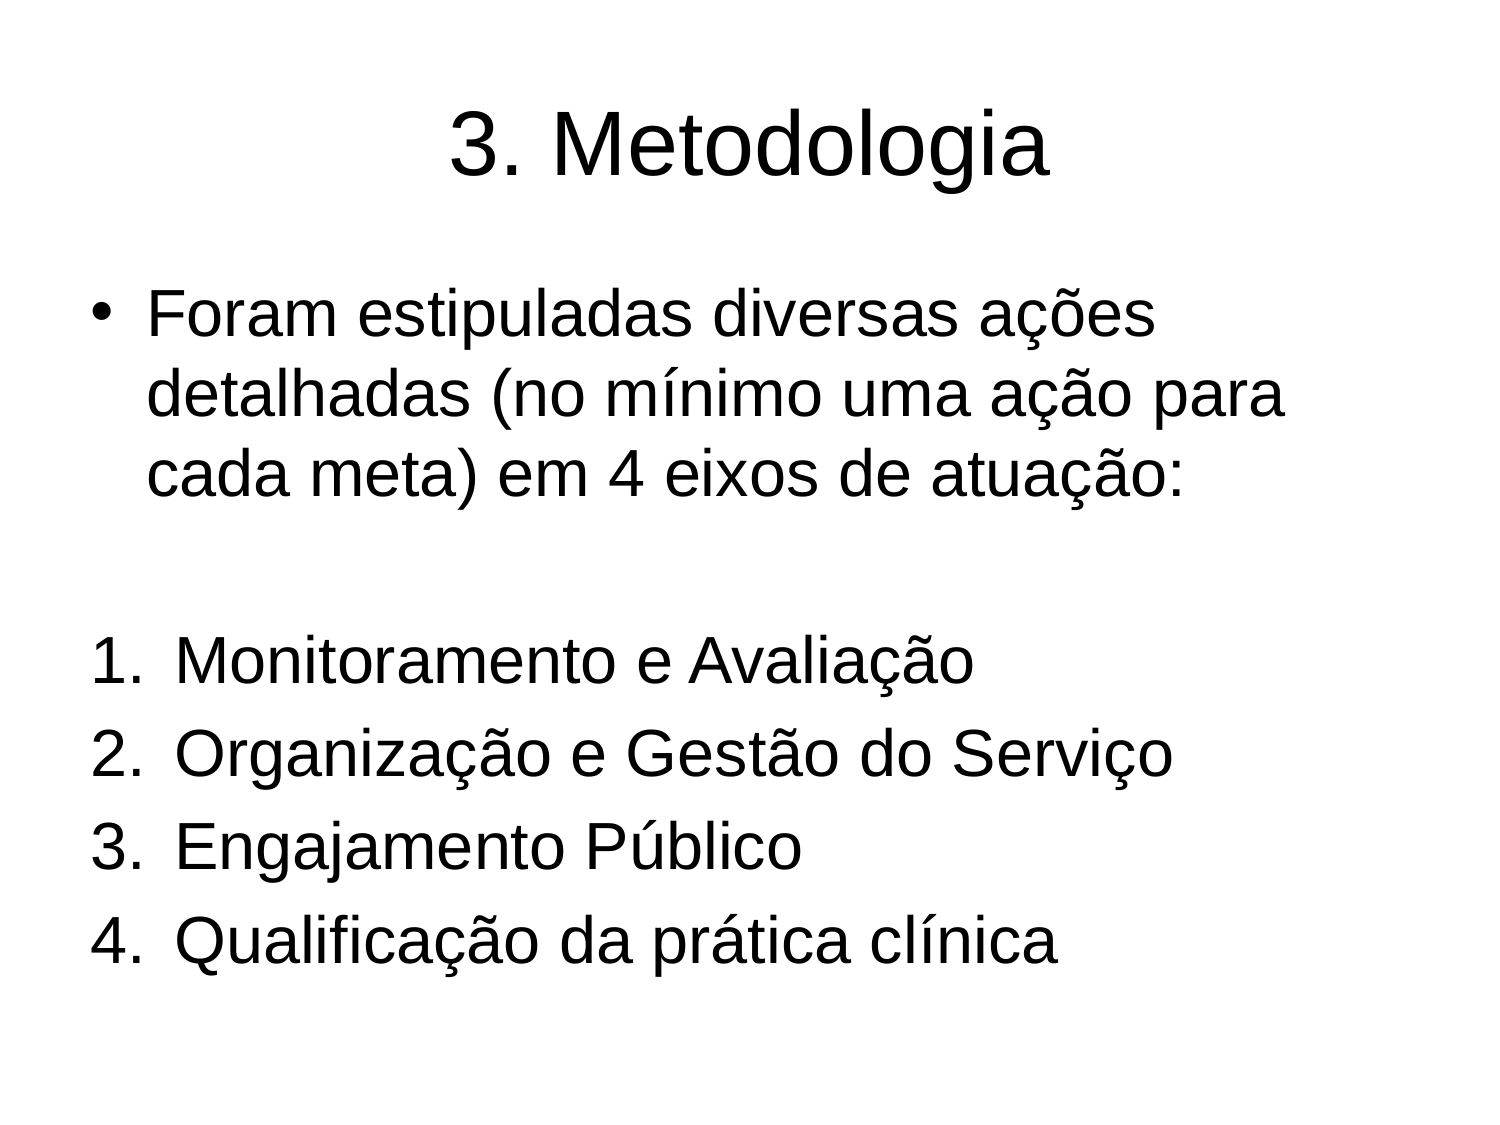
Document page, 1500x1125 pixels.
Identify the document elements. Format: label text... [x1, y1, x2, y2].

title 3. Metodologia [75, 45, 1425, 233]
list Foram estipuladas diversas ações detalhadas (no mínimo uma ação para cada meta) em 4 eixos de atuação: Monitoramento e Avaliação Organização e Gestão do Serviço Engajamento Público Qualificação da prática clínica [75, 262, 1425, 1005]
